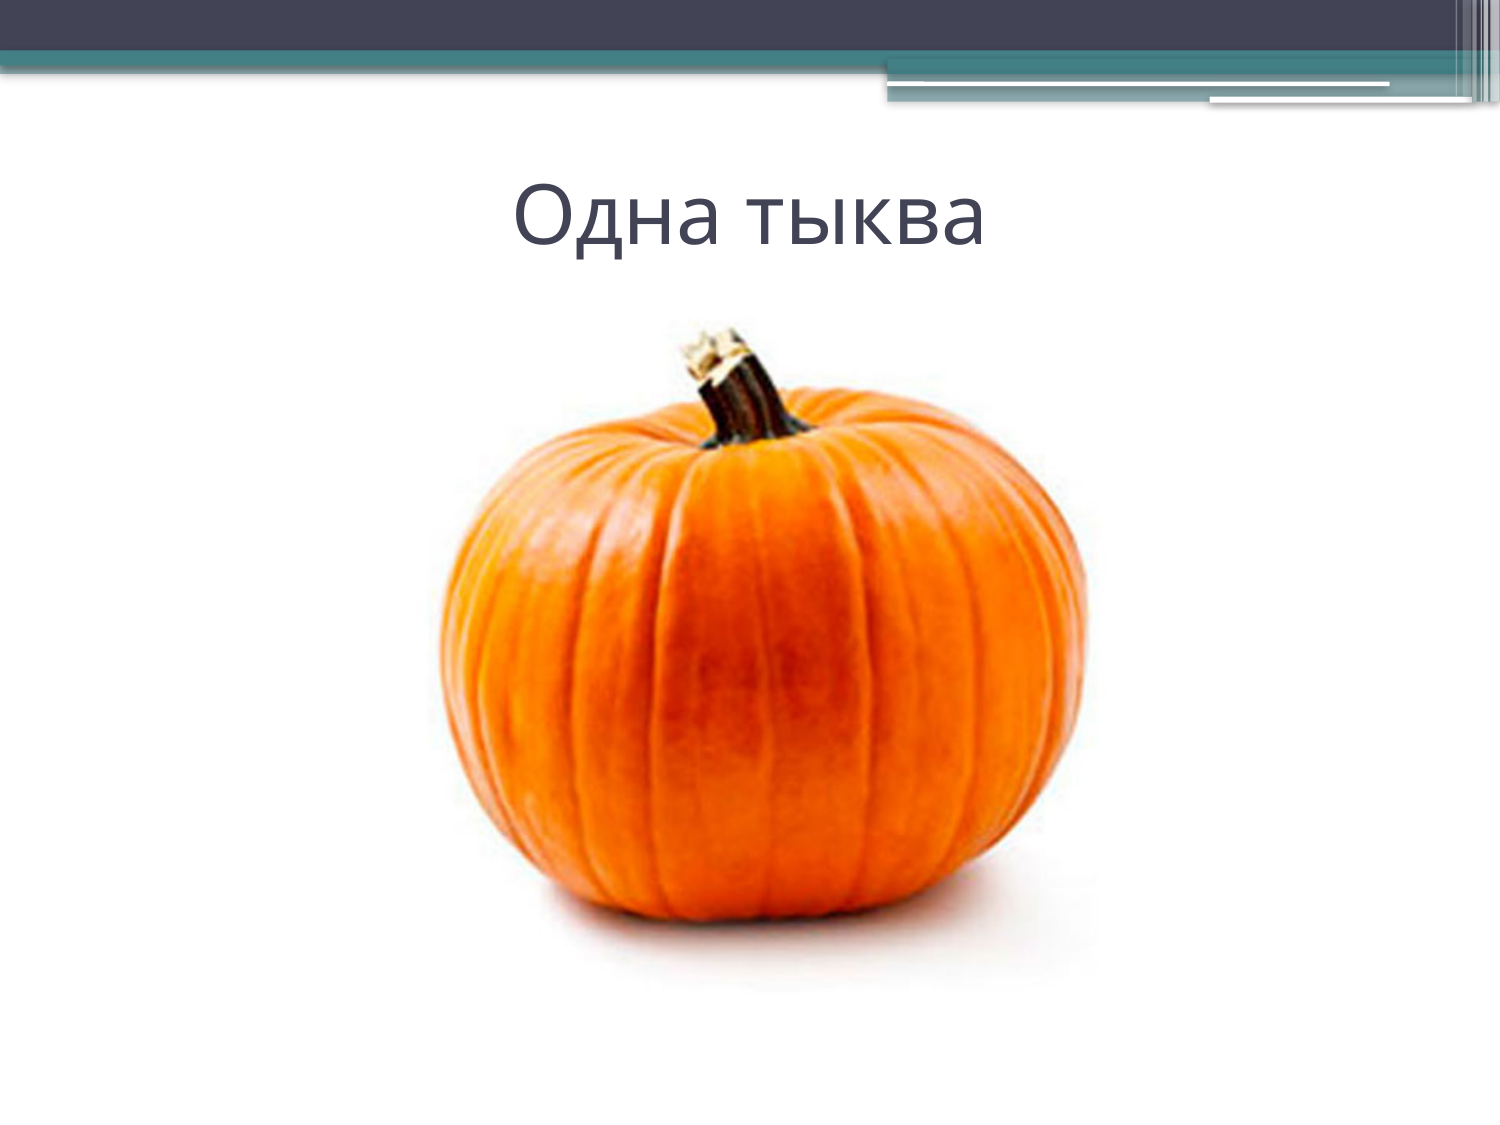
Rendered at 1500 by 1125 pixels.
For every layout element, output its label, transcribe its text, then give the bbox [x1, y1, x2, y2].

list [269, 269, 1239, 1008]
title Одна тыква [75, 140, 1425, 282]
